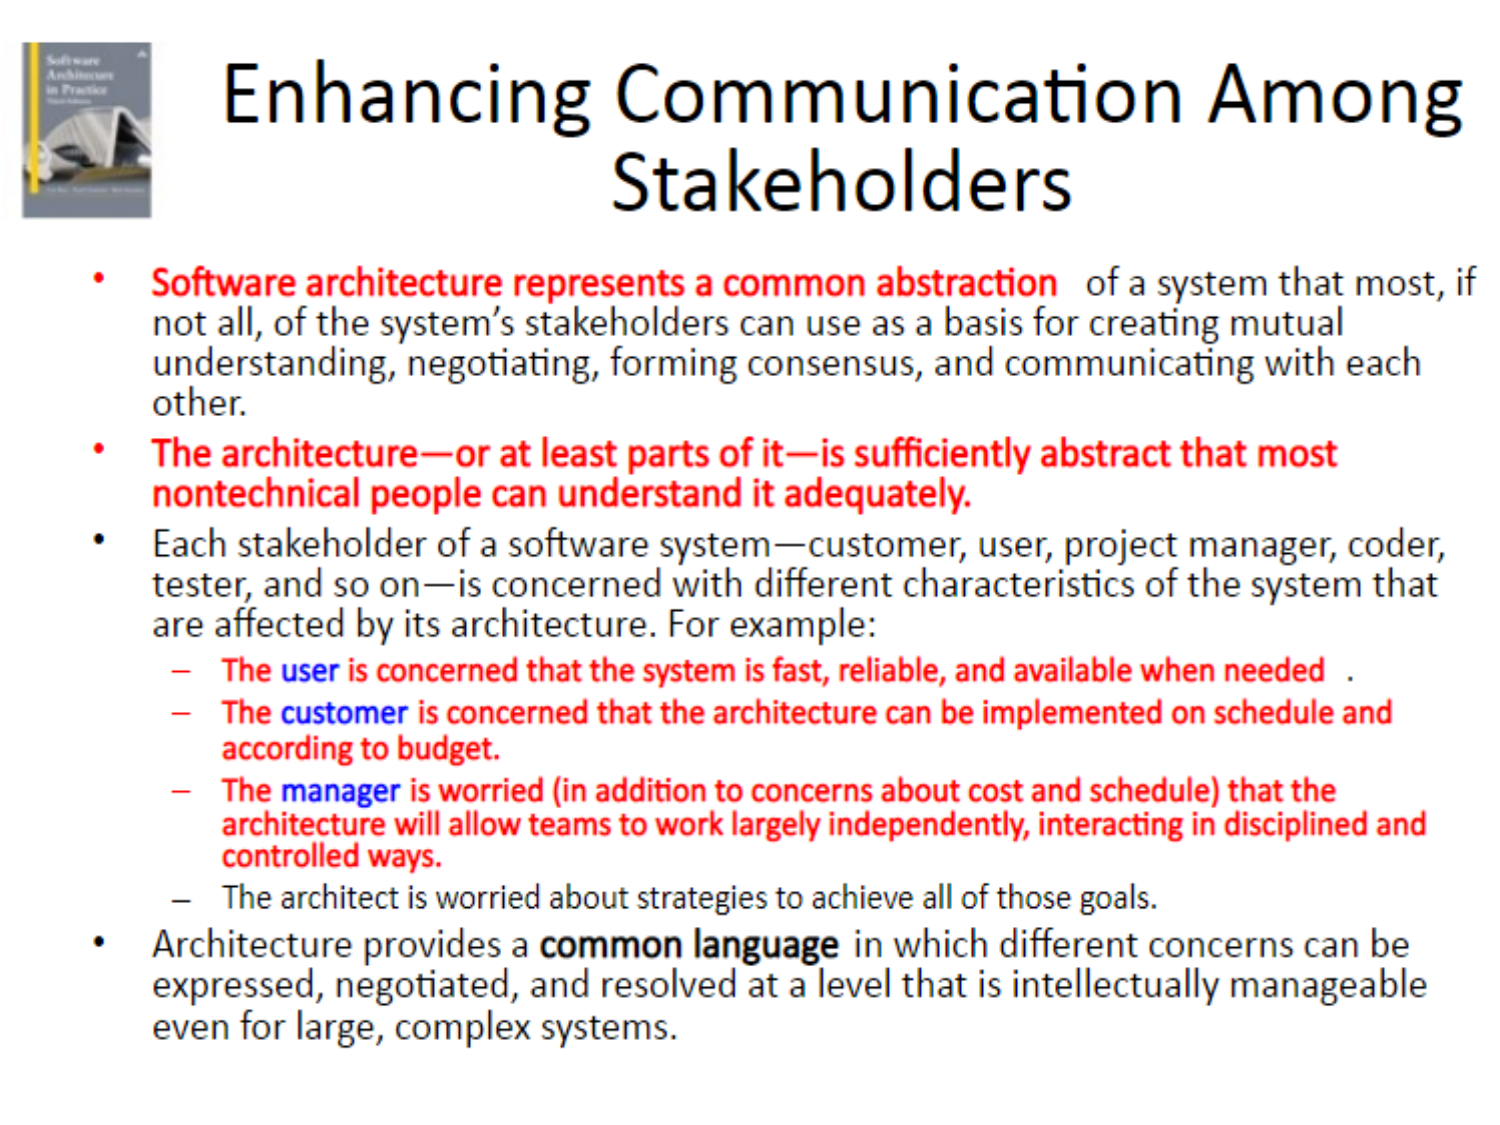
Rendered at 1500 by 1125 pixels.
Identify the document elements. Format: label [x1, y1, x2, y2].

list [0, 24, 1493, 1063]
